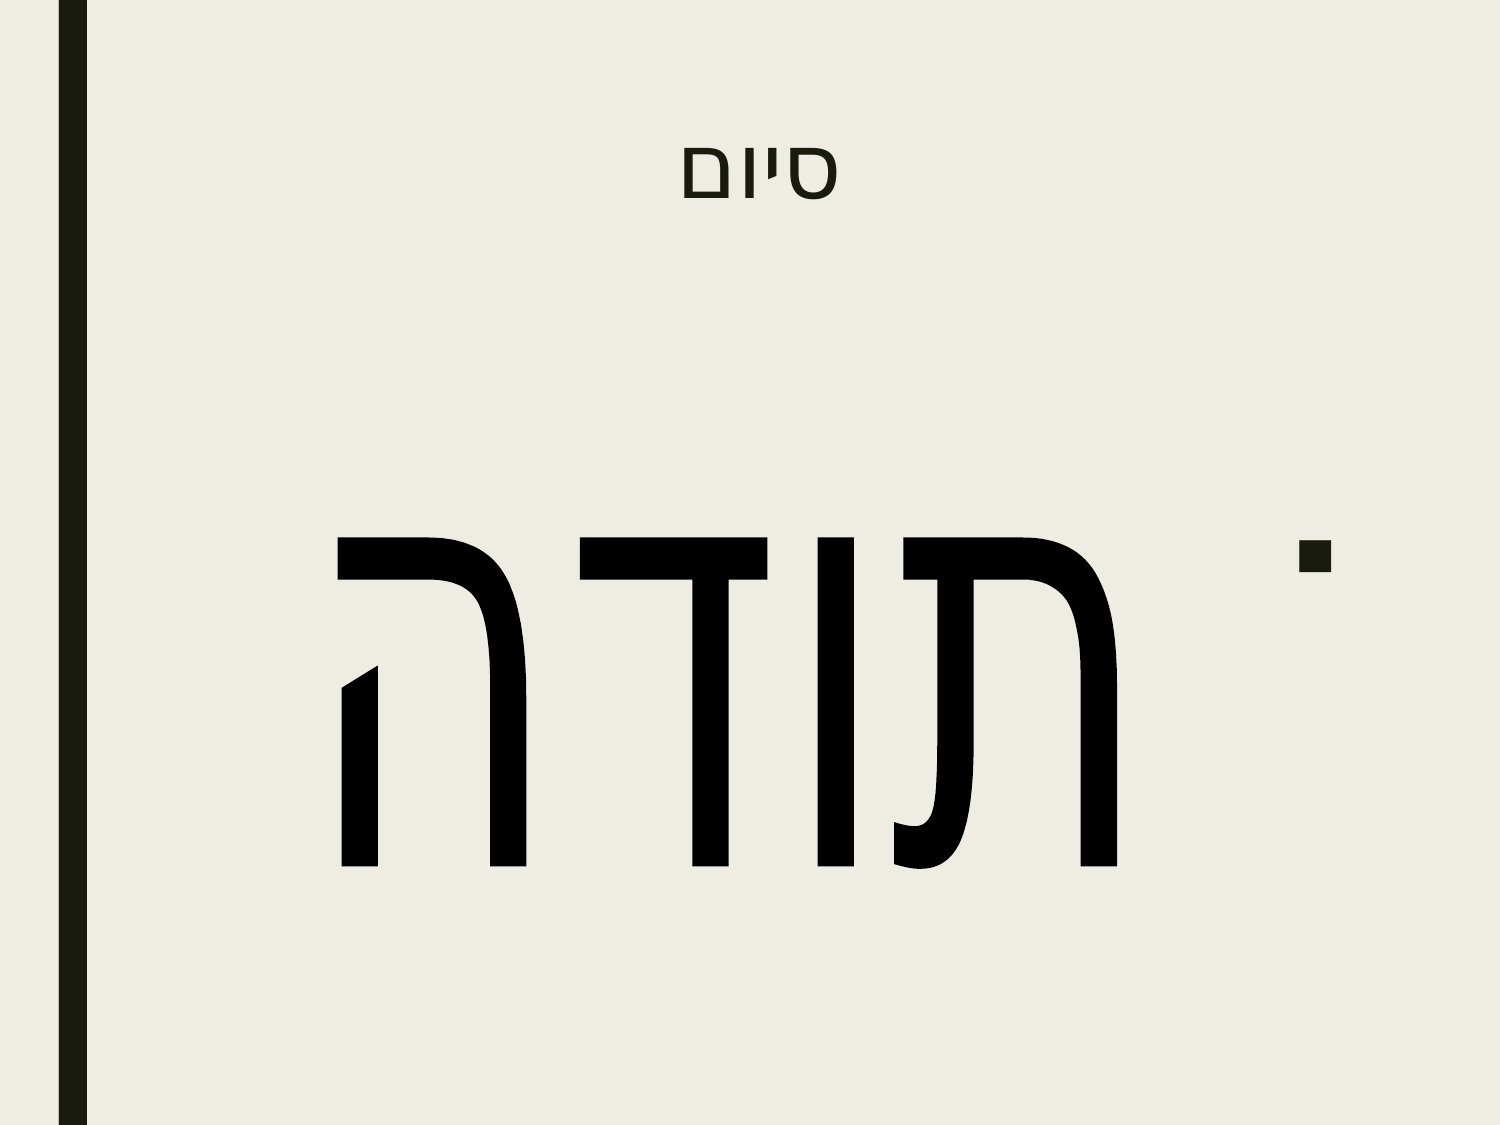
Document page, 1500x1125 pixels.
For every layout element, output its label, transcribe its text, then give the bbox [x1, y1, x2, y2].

list [168, 375, 1351, 963]
title סיום [168, 112, 1351, 357]
